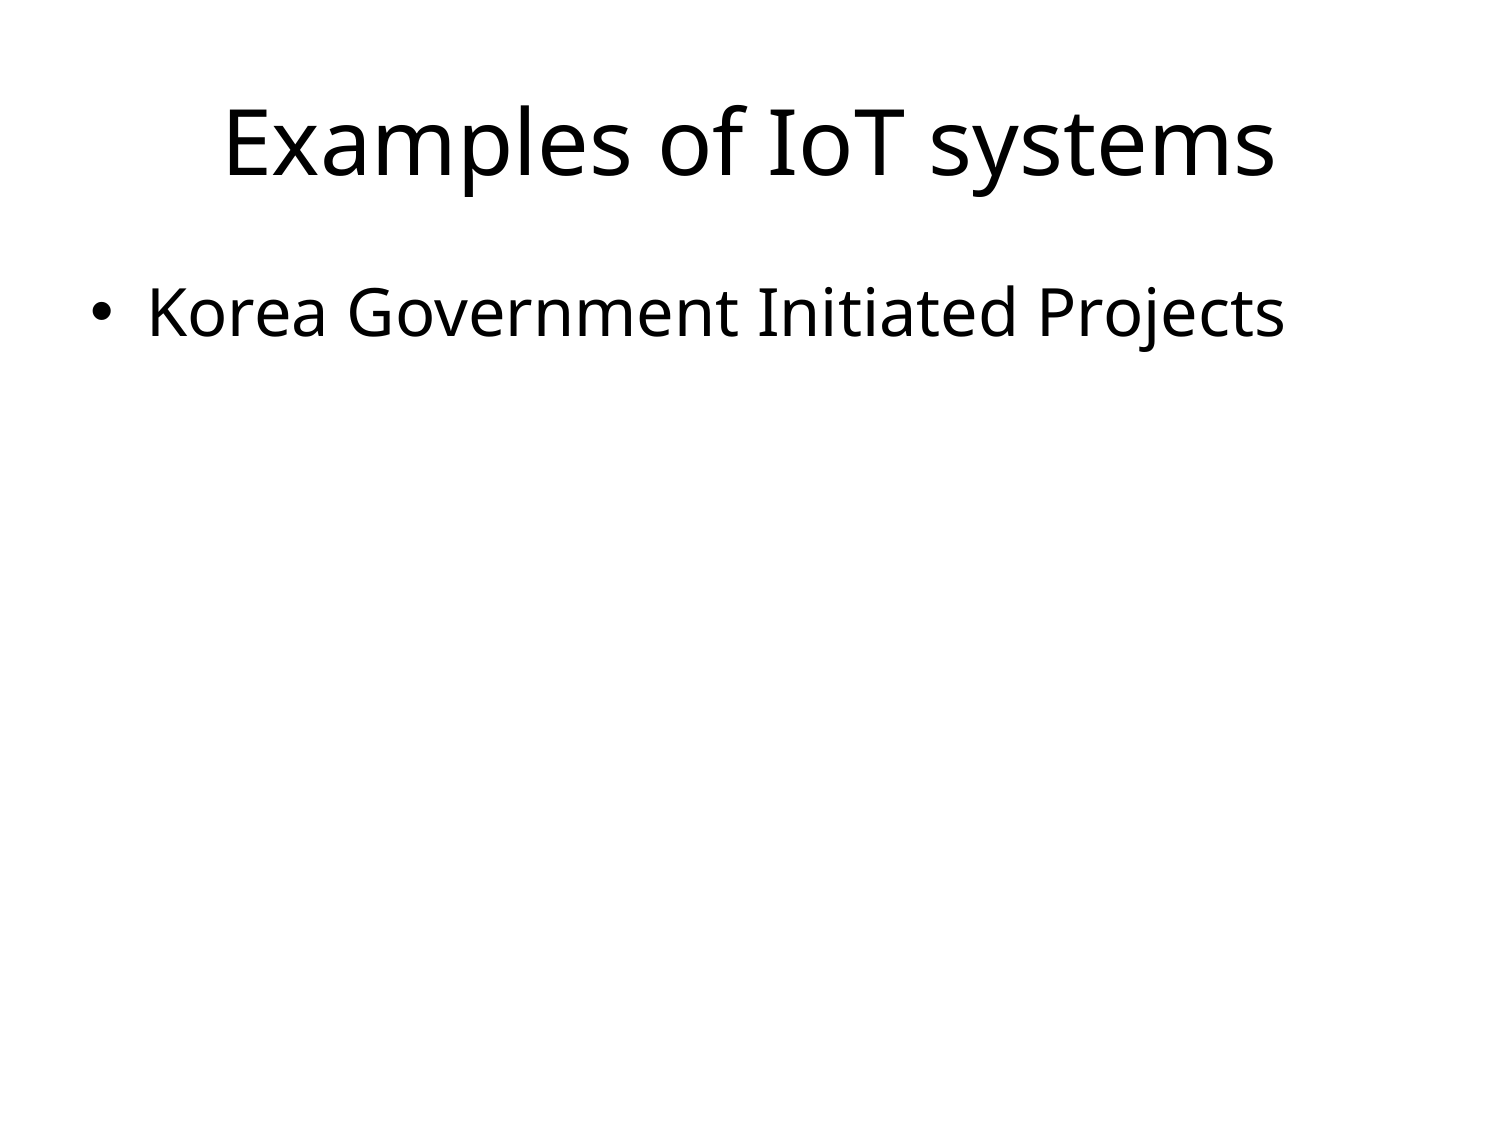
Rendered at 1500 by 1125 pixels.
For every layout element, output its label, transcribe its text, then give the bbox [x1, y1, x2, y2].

title Examples of IoT systems [75, 45, 1425, 233]
list Korea Government Initiated Projects [75, 262, 1425, 1005]
